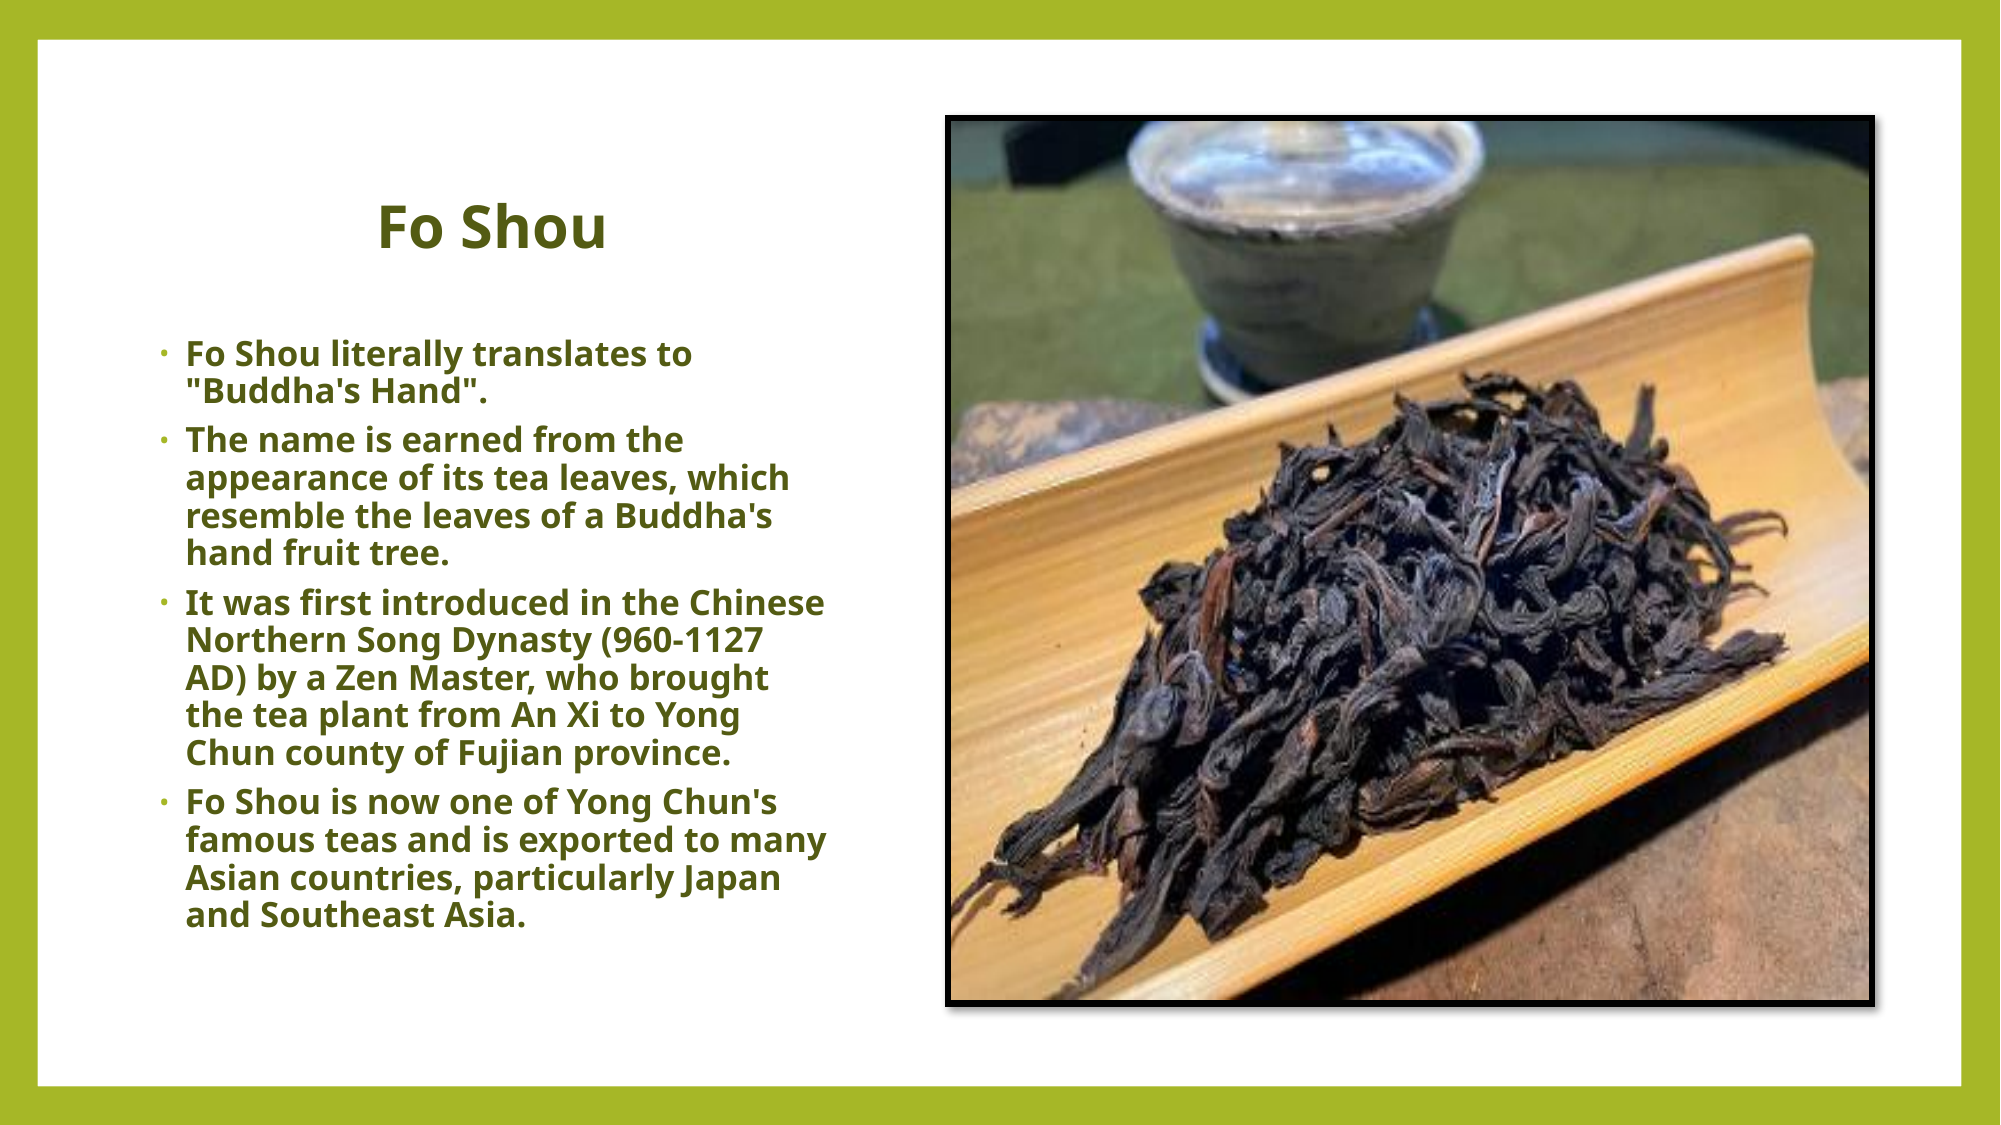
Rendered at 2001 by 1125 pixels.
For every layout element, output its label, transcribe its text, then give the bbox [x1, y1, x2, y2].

picture [950, 120, 1870, 1001]
text_box [36, 38, 1963, 1088]
text_box Fo Shou [361, 186, 628, 272]
text_box Fo Shou literally translates to "Buddha's Hand". The name is earned from the appearance of its tea leaves, which resemble the leaves of a Buddha's hand fruit tree. It was first introduced in the Chinese Northern Song Dynasty (960-1127 AD) by a Zen Master, who brought the tea plant from An Xi to Yong Chun county of Fujian province. Fo Shou is now one of Yong Chun's famous teas and is exported to many Asian countries, particularly Japan and Southeast Asia. [144, 286, 845, 955]
